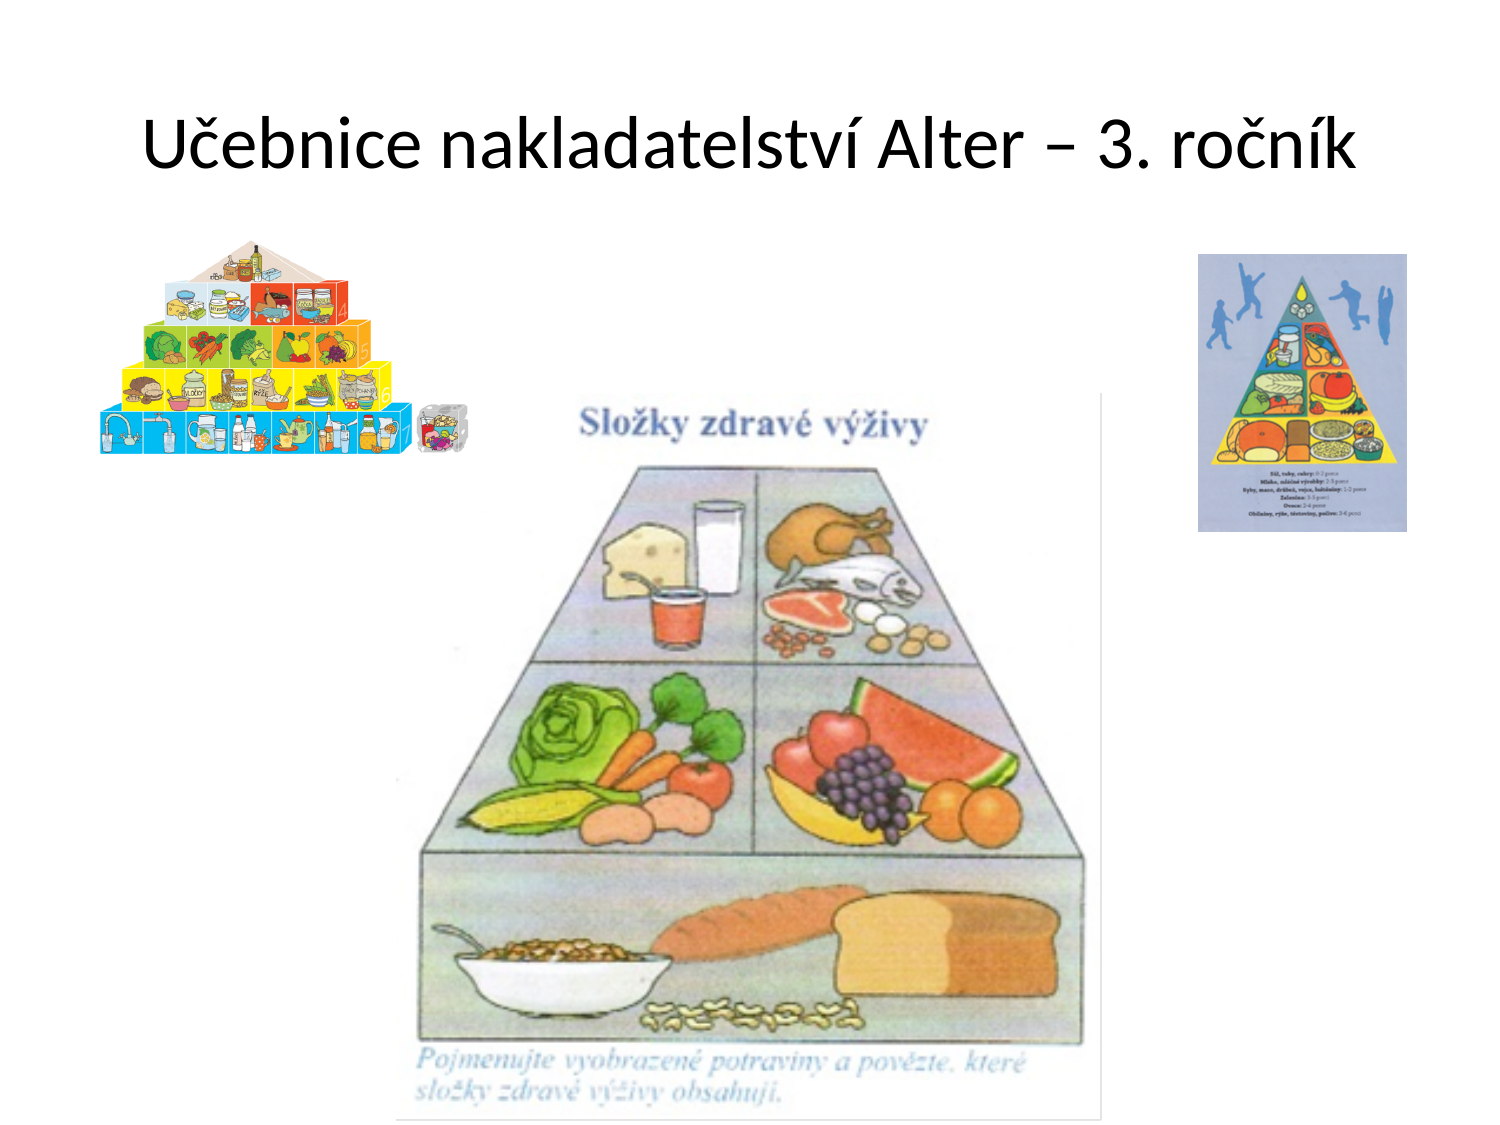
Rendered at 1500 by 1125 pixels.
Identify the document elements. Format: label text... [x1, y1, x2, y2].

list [395, 393, 1104, 1123]
picture [1198, 254, 1408, 533]
picture [74, 234, 486, 459]
title Učebnice nakladatelství Alter – 3. ročník [74, 44, 1426, 233]
